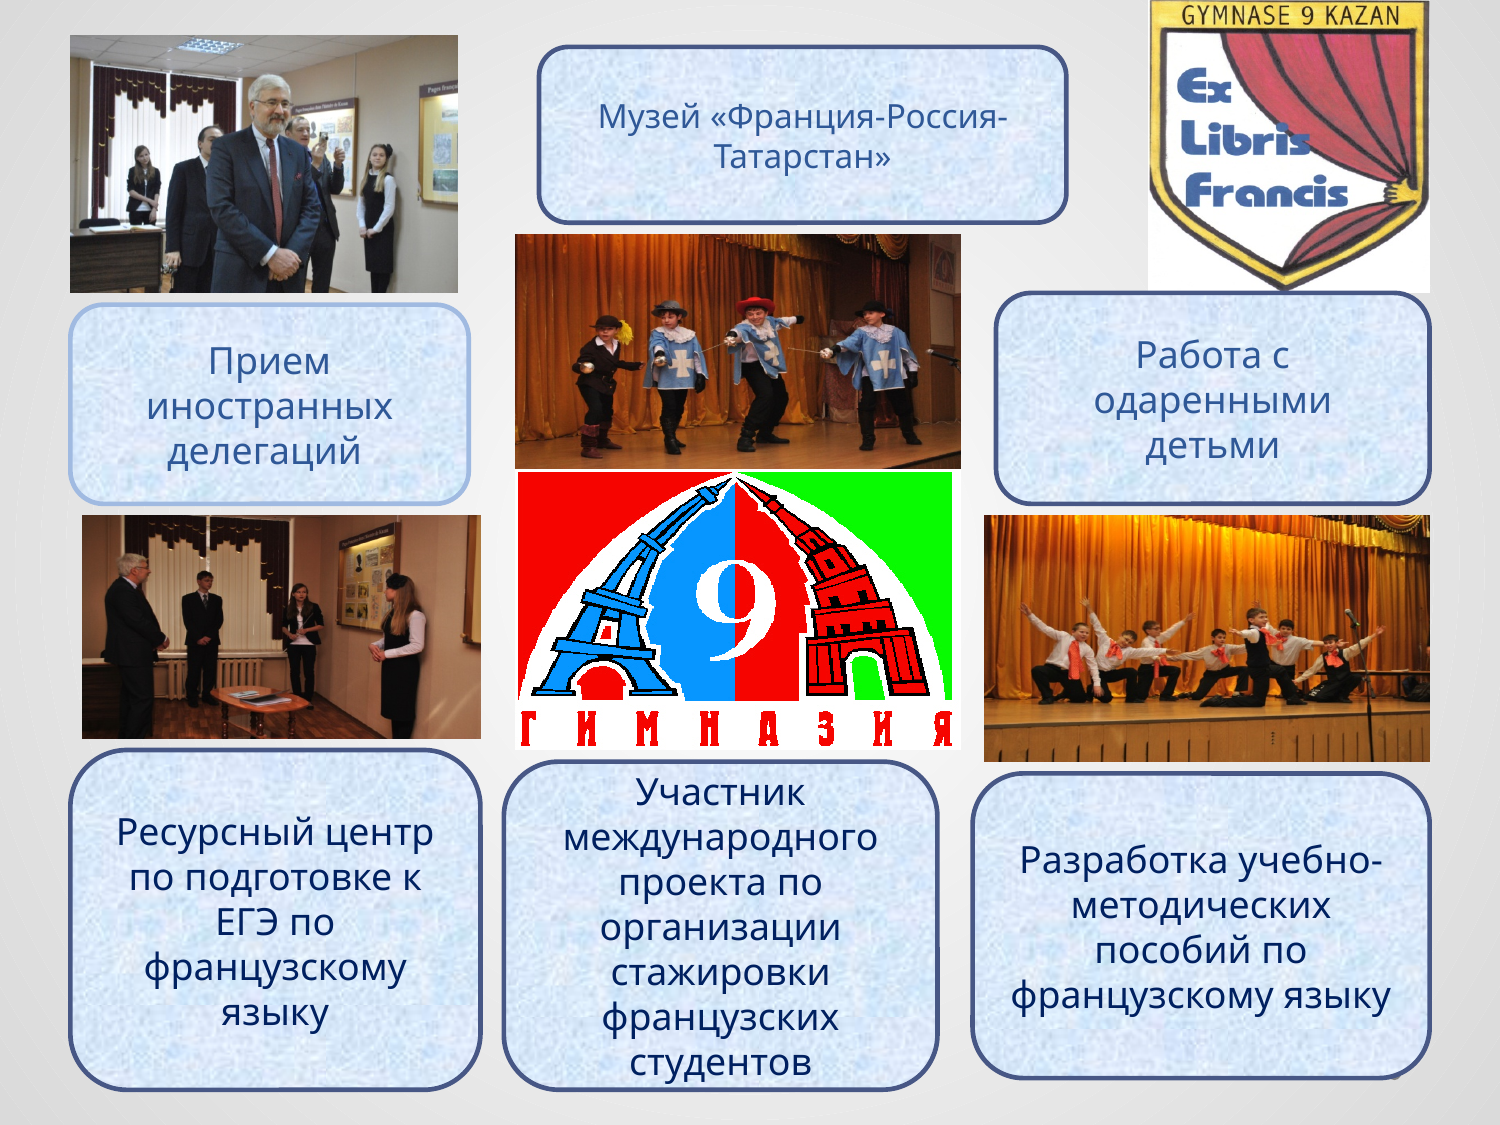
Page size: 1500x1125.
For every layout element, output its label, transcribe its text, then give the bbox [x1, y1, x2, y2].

text_box Работа с одаренными детьми [993, 290, 1432, 507]
picture [70, 34, 458, 294]
text_box Прием иностранных делегаций [68, 302, 472, 507]
picture [81, 515, 481, 739]
picture [515, 234, 962, 751]
text_box Музей «Франция-Россия-Татарстан» [536, 44, 1069, 226]
text_box Ресурсный центр по подготовке к ЕГЭ по французскому языку [68, 747, 483, 1093]
picture [1148, 0, 1430, 294]
picture [984, 515, 1430, 762]
text_box Разработка учебно-методических пособий по французскому языку [970, 771, 1432, 1081]
text_box Участник международного проекта по организации стажировки французских студентов [501, 760, 940, 1093]
